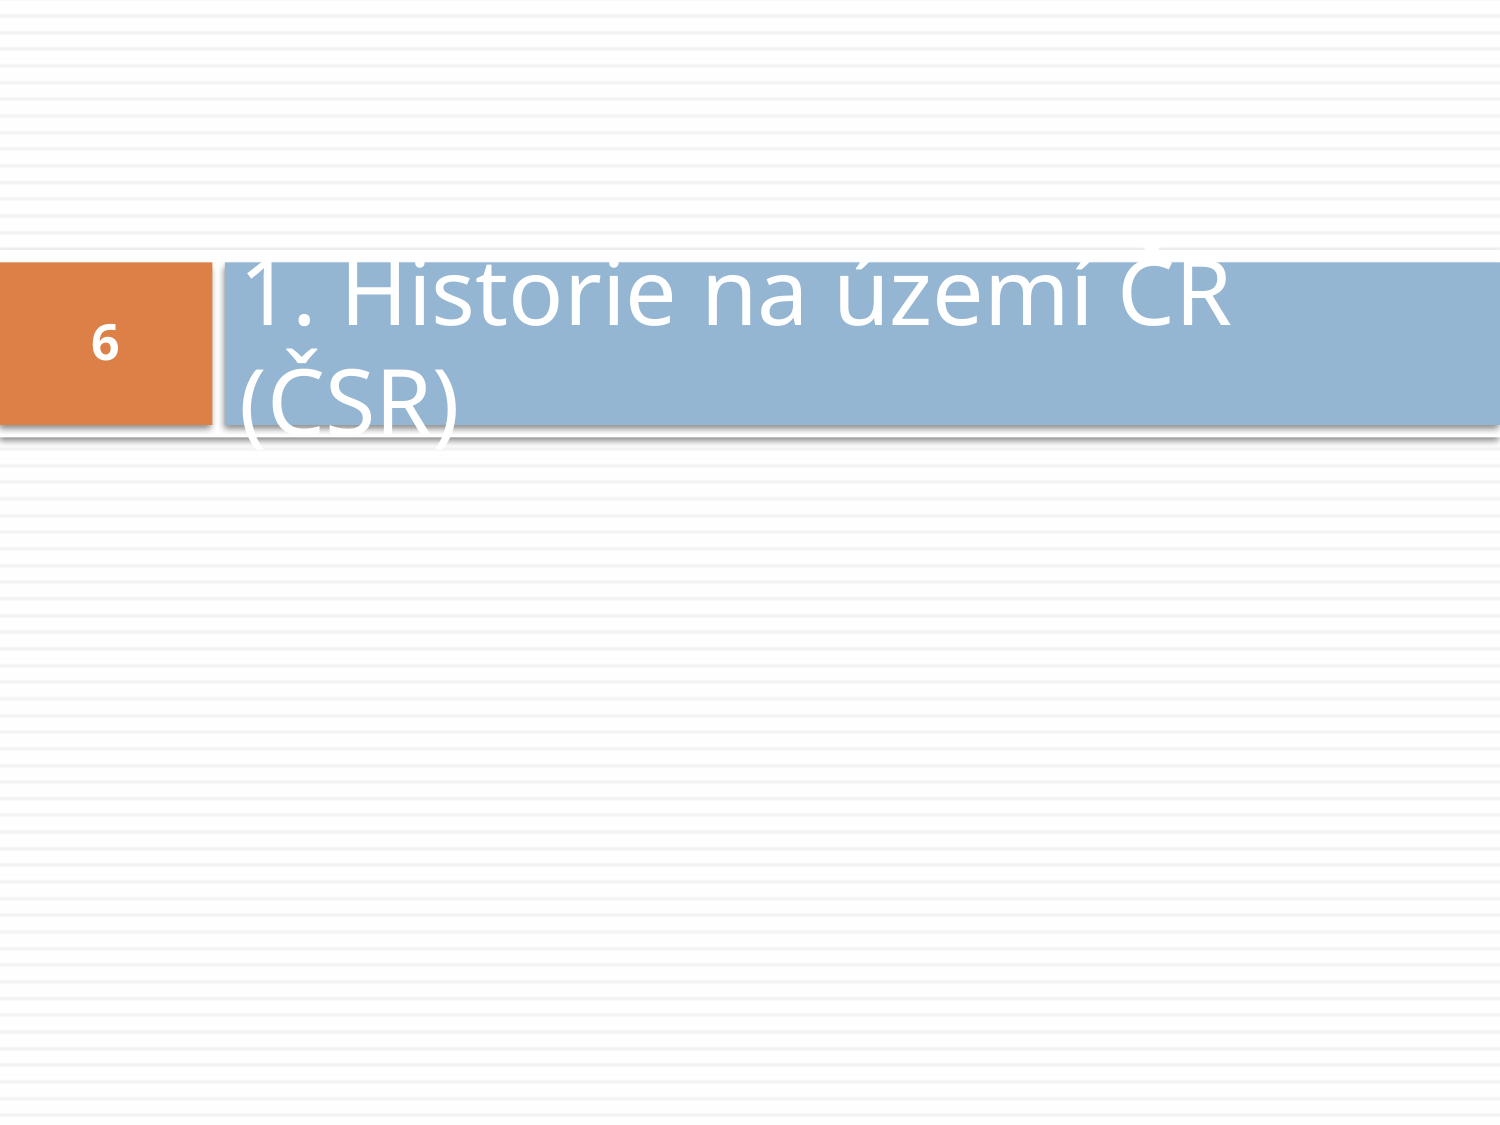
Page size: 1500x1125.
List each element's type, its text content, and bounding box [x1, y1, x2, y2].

title 1. Historie na území ČR (ČSR) [225, 262, 1475, 425]
slide_number 6 [0, 287, 213, 403]
